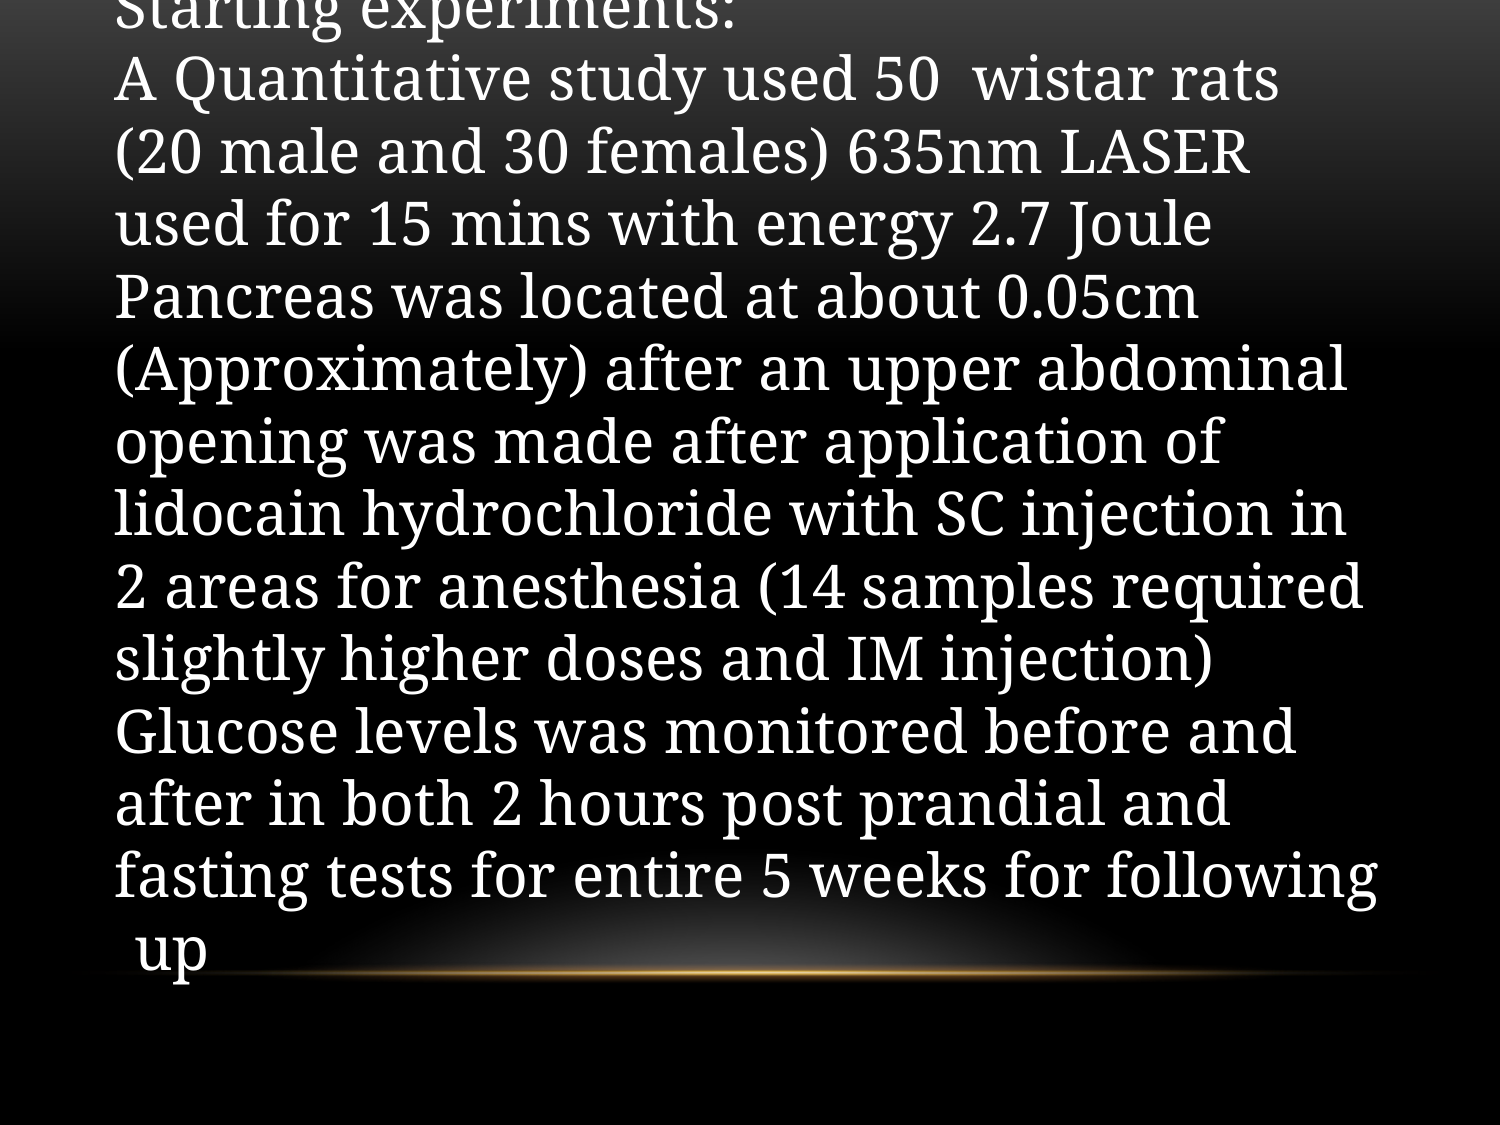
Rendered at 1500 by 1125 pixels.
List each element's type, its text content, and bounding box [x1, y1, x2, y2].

picture [0, 0, 1500, 1125]
title Starting experiments: A Quantitative study used 50 wistar rats (20 male and 30 females) 635nm LASER used for 15 mins with energy 2.7 Joule Pancreas was located at about 0.05cm (Approximately) after an upper abdominal opening was made after application of lidocain hydrochloride with SC injection in 2 areas for anesthesia (14 samples required slightly higher doses and IM injection) Glucose levels was monitored before and after in both 2 hours post prandial and fasting tests for entire 5 weeks for following up [99, 45, 1400, 1063]
